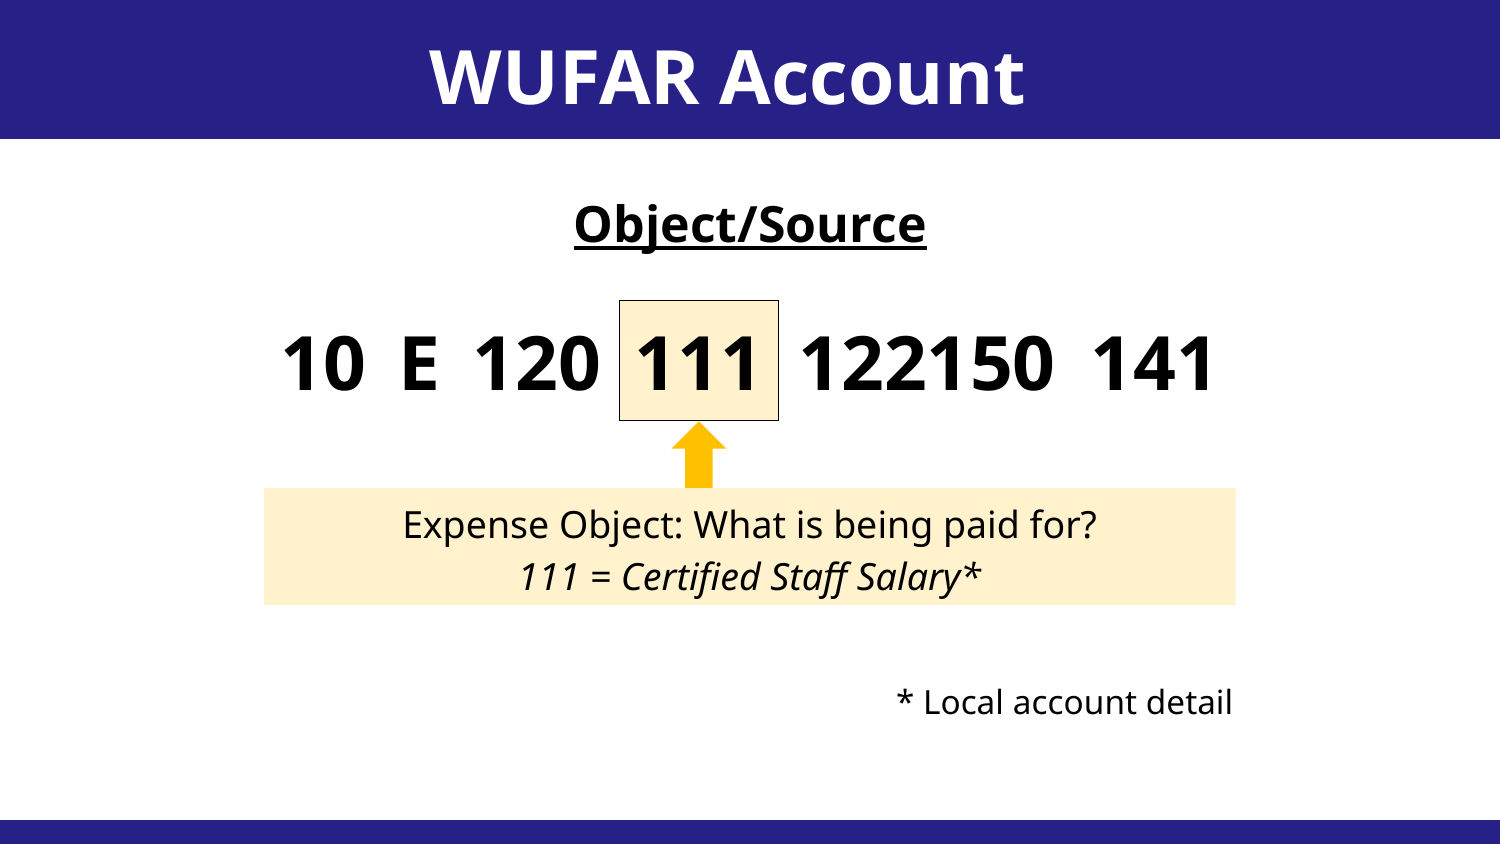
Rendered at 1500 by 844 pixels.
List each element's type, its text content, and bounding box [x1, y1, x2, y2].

text_box [669, 422, 729, 489]
text_box Expense Object: What is being paid for? 111 = Certified Staff Salary* [264, 487, 1236, 606]
text_box * Local account detail [881, 673, 1250, 729]
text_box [264, 300, 1236, 422]
text_box Object/Source [558, 185, 942, 260]
text_box WUFAR Account Sequence [237, 22, 1219, 217]
